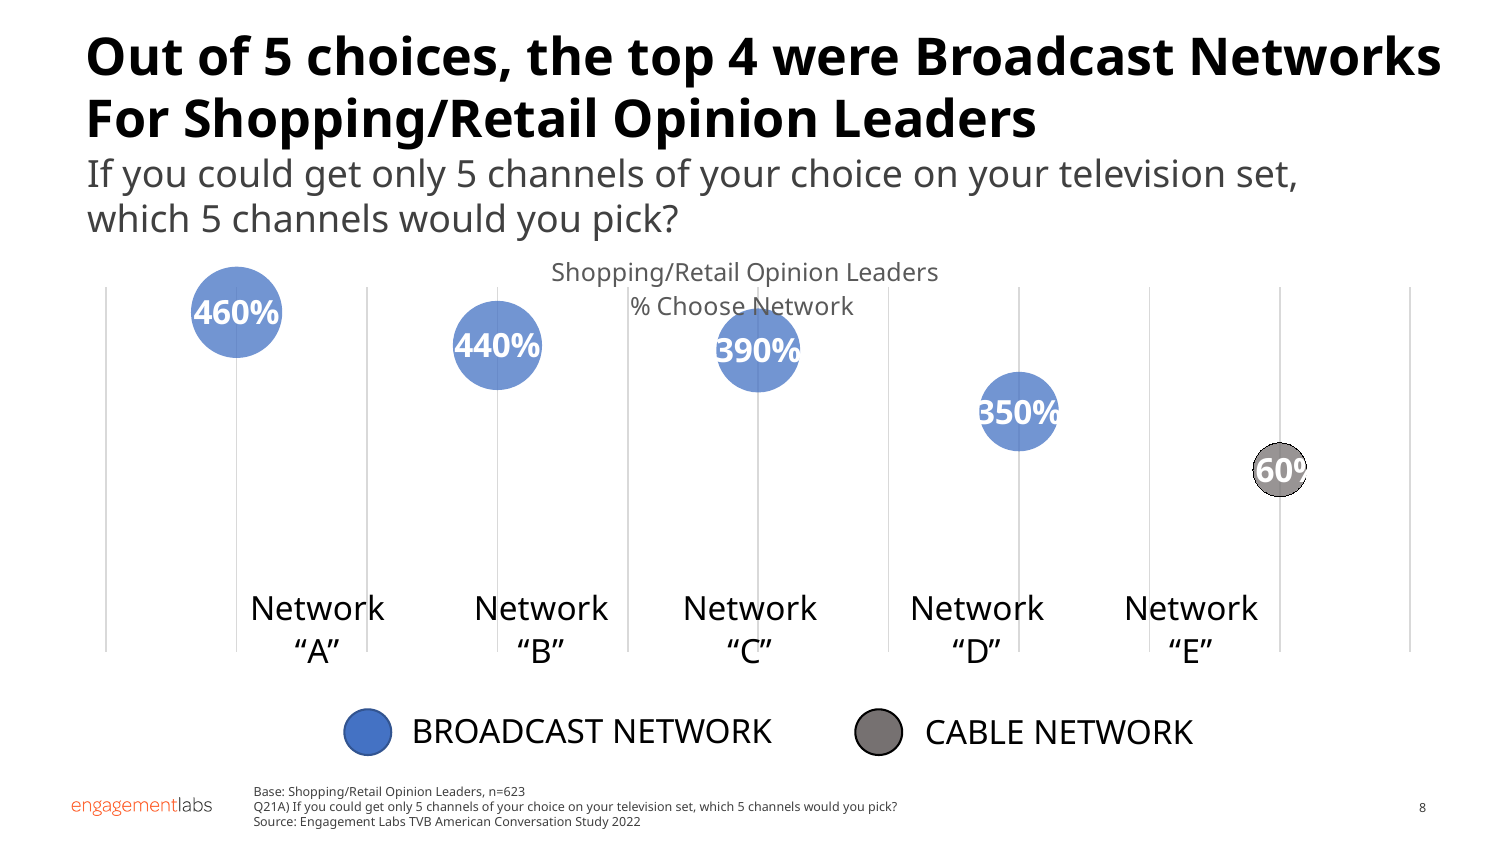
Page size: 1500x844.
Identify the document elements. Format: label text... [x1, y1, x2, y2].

text_box If you could get only 5 channels of your choice on your television set, which 5 channels would you pick? [72, 142, 1409, 248]
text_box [344, 702, 1212, 760]
title Out of 5 choices, the top 4 were Broadcast Networks For Shopping/Retail Opinion Leaders [70, 23, 1459, 130]
chart [74, 161, 1425, 719]
picture [64, 791, 219, 822]
list Base: Shopping/Retail Opinion Leaders, n=623 Q21A) If you could get only 5 channels of your choice on your television set, which 5 channels would you pick? Source: Engagement Labs TVB American Conversation Study 2022 [238, 776, 1442, 835]
